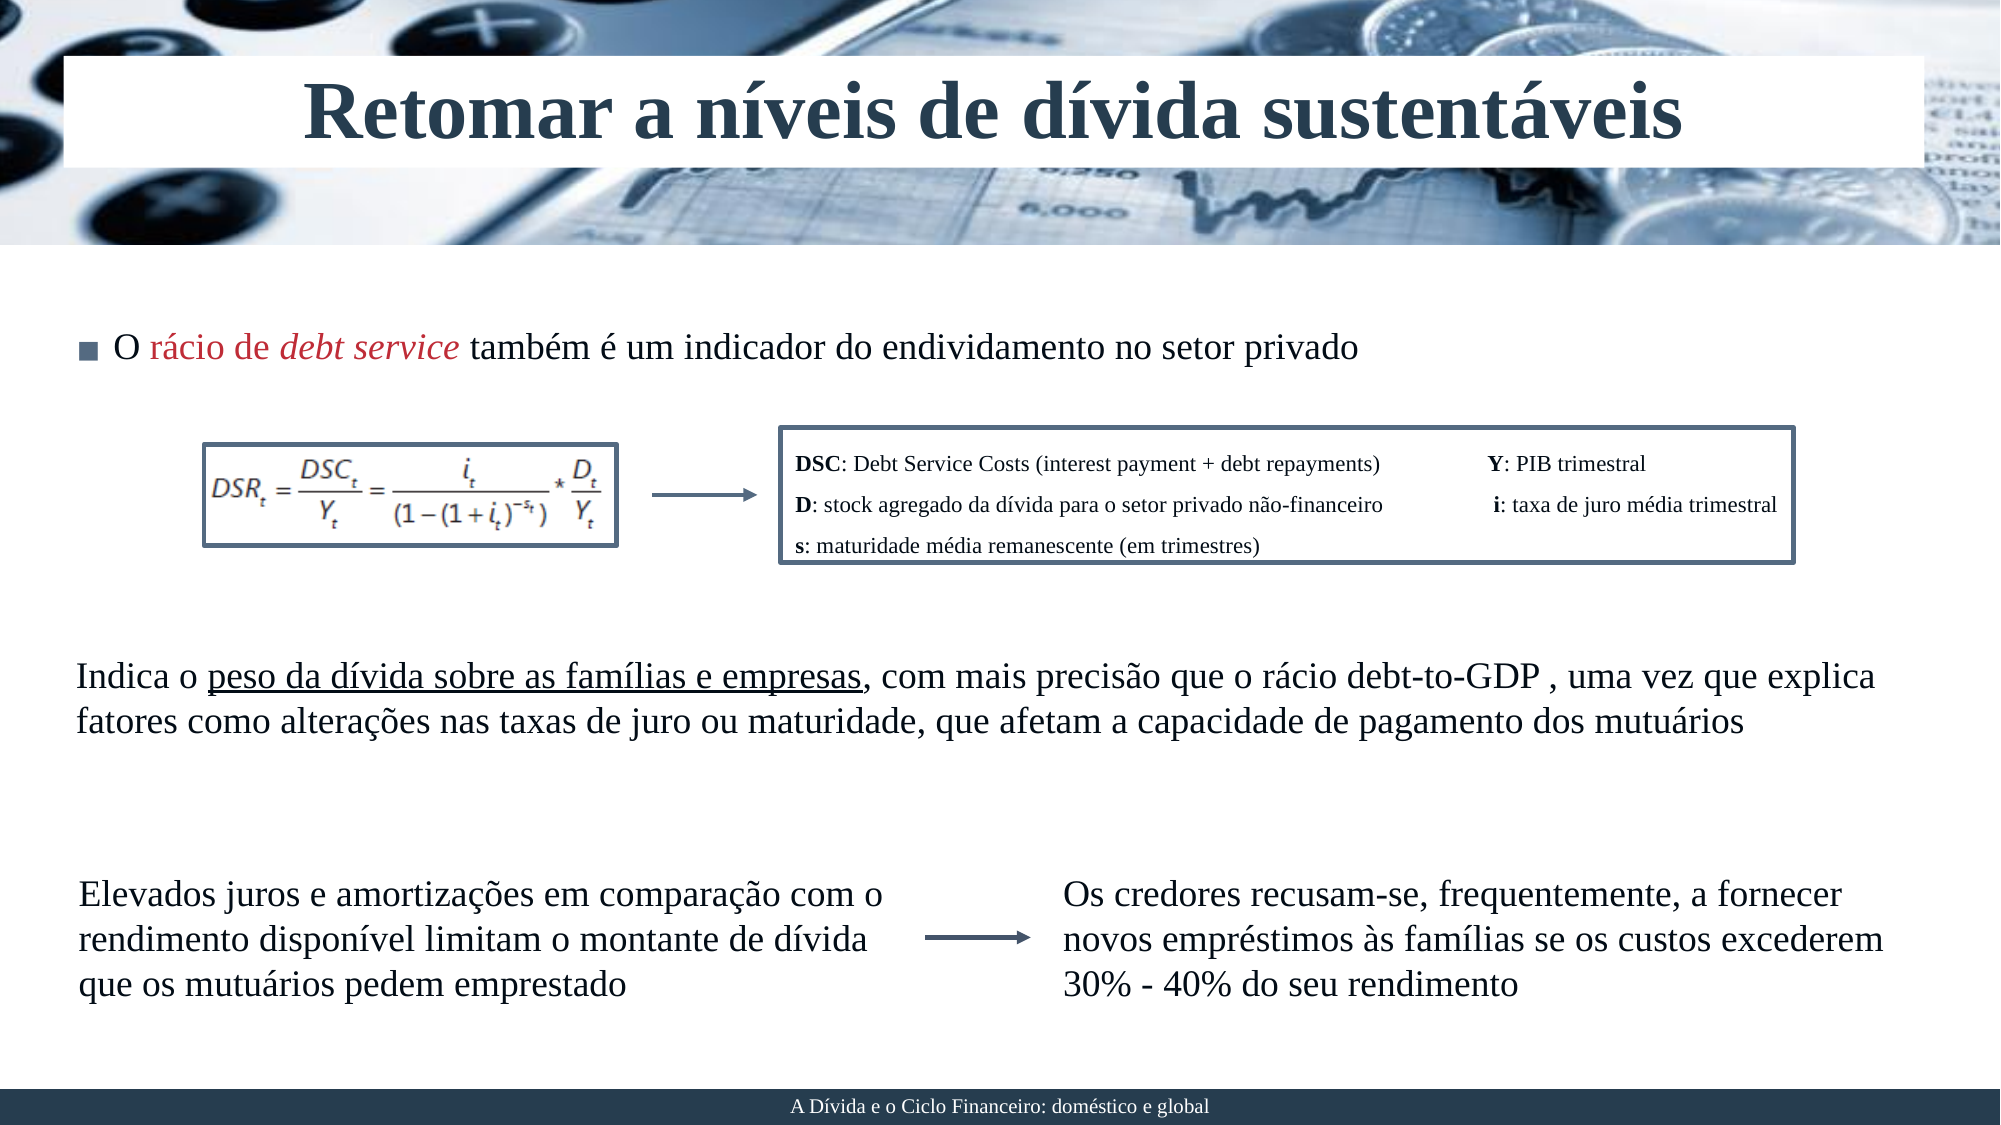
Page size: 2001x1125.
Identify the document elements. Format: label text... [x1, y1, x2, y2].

picture [206, 446, 615, 544]
picture [0, 0, 2000, 245]
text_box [63, 861, 1935, 1014]
text_box A Dívida e o Ciclo Financeiro: doméstico e global [0, 1089, 2000, 1125]
list O rácio de debt service também é um indicador do endividamento no setor privado Indica o peso da dívida sobre as famílias e empresas, com mais precisão que o rácio debt-to-GDP , uma vez que explica fatores como alterações nas taxas de juro ou maturidade, que afetam a capacidade de pagamento dos mutuários [60, 314, 1981, 1028]
text_box DSC: Debt Service Costs (interest payment + debt repayments) Y: PIB trimestral D: stock agregado da dívida para o setor privado não-financeiro i: taxa de juro média trimestral s: maturidade média remanescente (em trimestres) [780, 427, 1794, 563]
